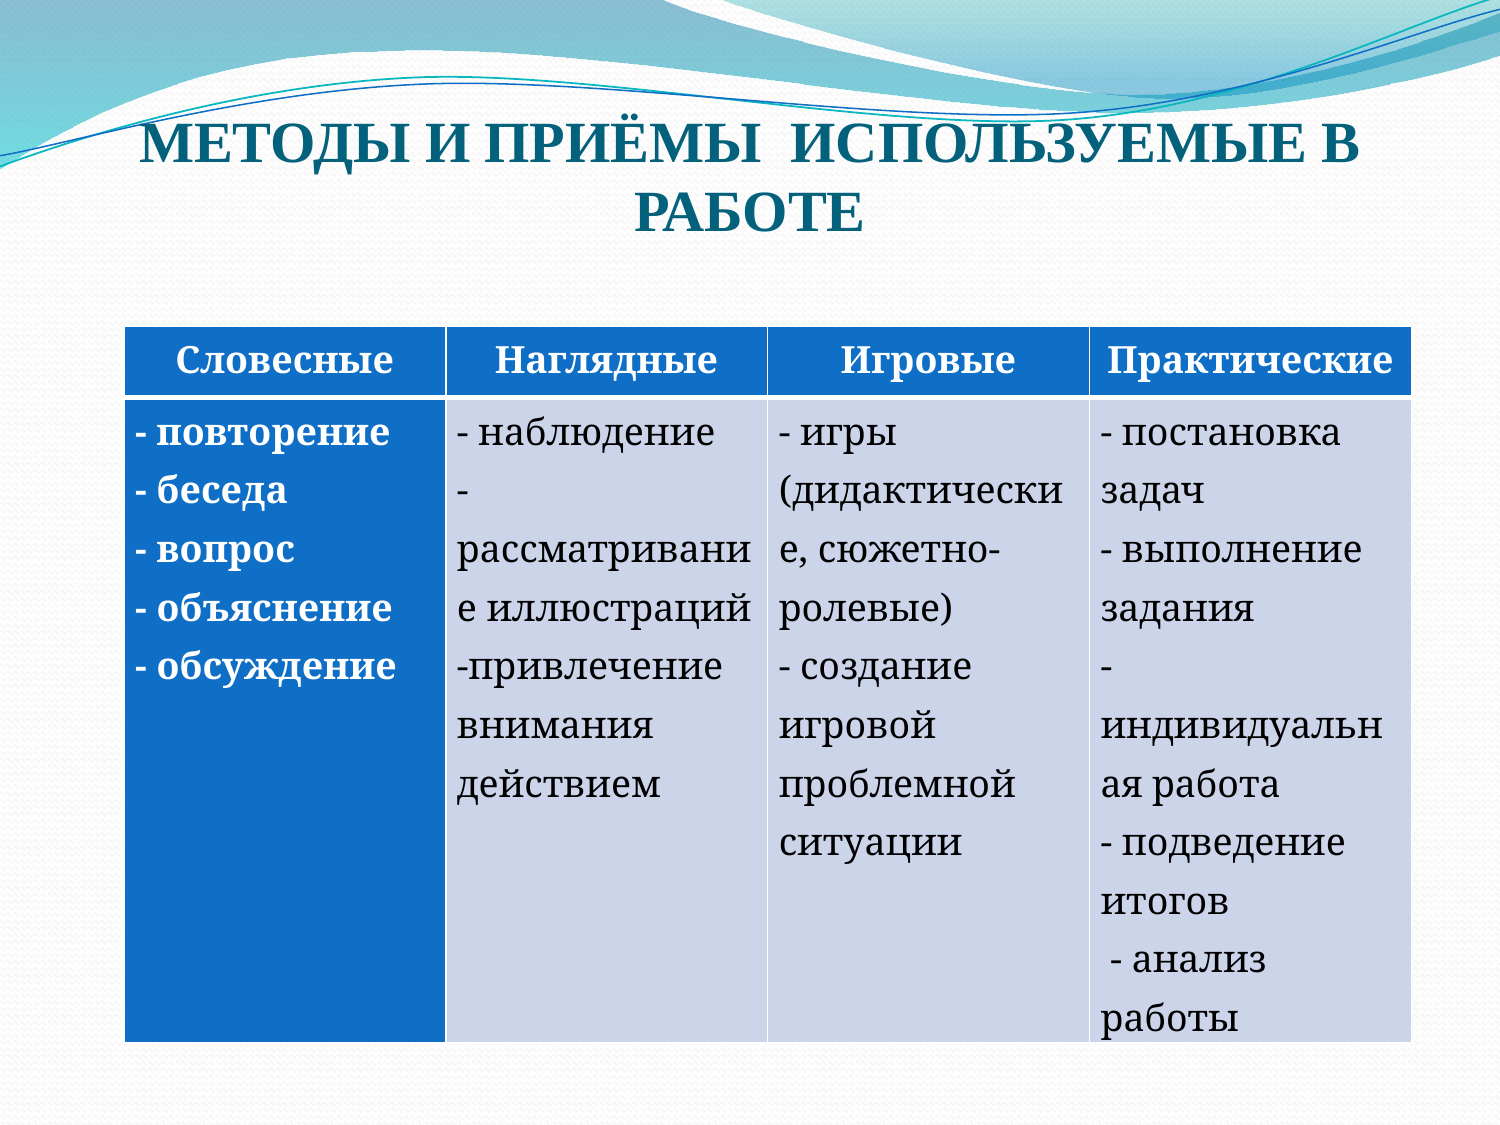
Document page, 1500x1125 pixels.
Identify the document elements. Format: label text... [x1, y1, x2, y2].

table_header Игровые [768, 327, 1089, 395]
table_header Словесные [125, 327, 445, 395]
table_header Наглядные [447, 327, 767, 395]
table_header Практические [1090, 327, 1411, 395]
table_cell - повторение - беседа - вопрос - объяснение - обсуждение [125, 400, 445, 1042]
table_cell - постановка задач - выполнение задания - индивидуальная работа - подведение итогов - анализ работы [1090, 400, 1411, 1042]
table_cell - наблюдение - рассматривание иллюстраций -привлечение внимания действием [447, 400, 767, 1042]
title МЕТОДЫ И ПРИЁМЫ ИСПОЛЬЗУЕМЫЕ В РАБОТЕ [75, 30, 1425, 244]
table_cell - игры (дидактические, сюжетно-ролевые) - создание игровой проблемной ситуации [768, 400, 1089, 1042]
